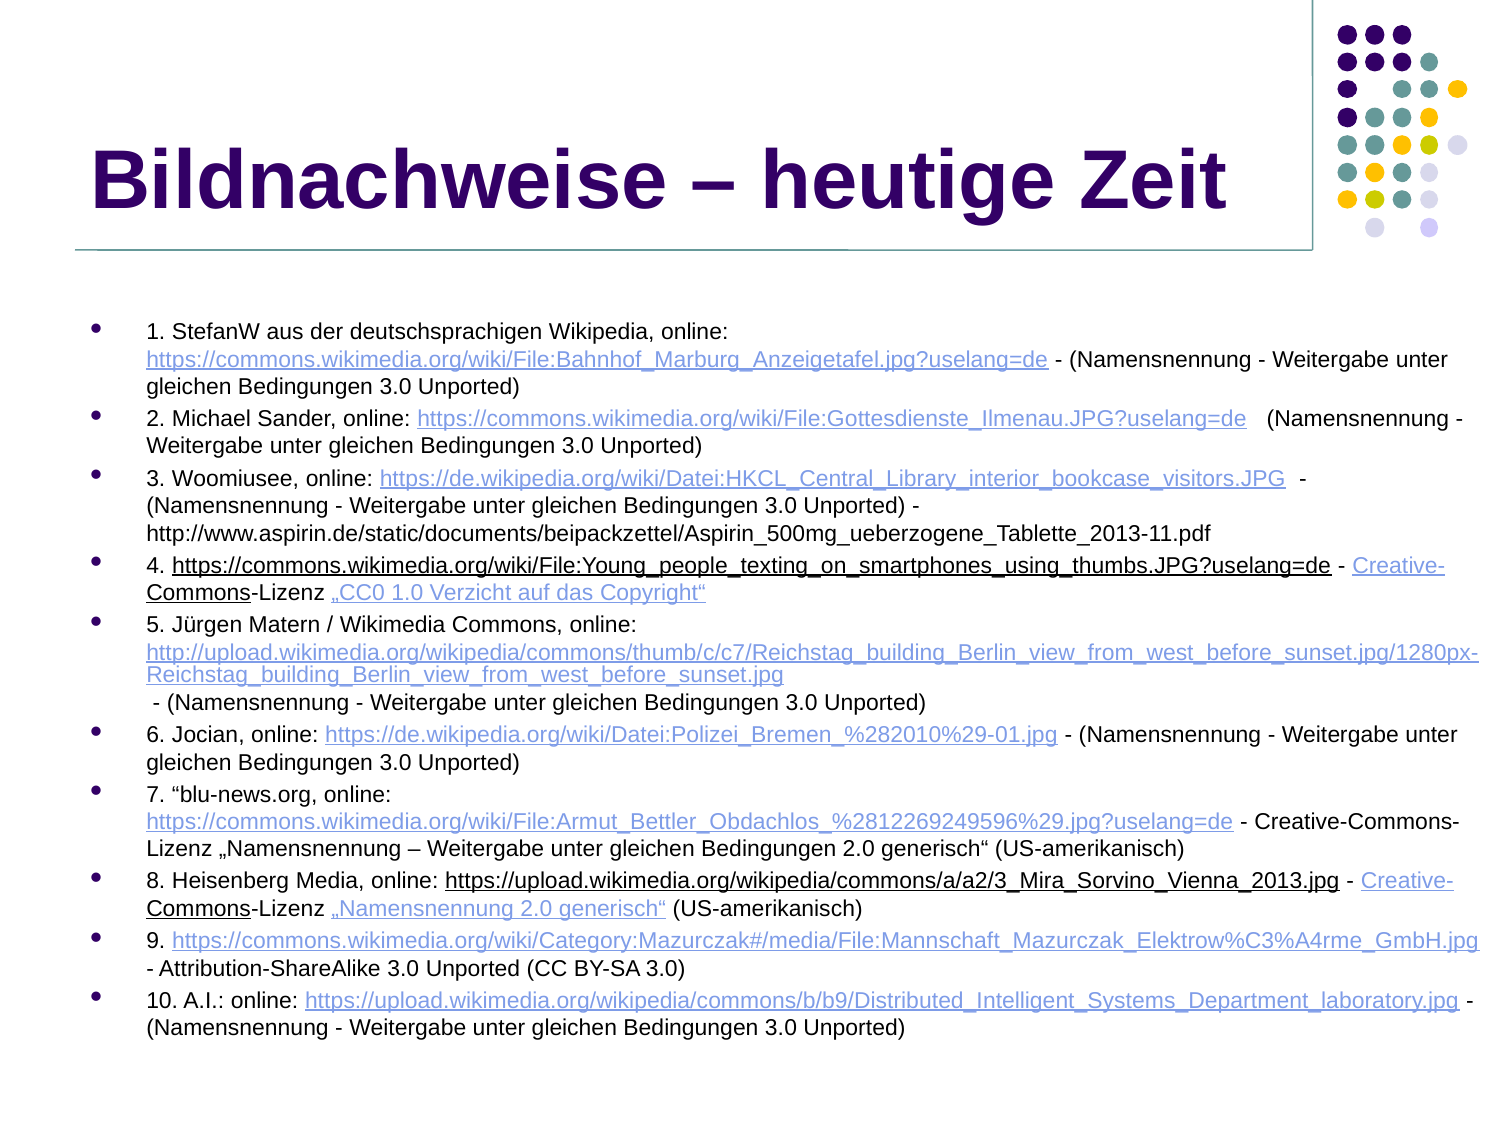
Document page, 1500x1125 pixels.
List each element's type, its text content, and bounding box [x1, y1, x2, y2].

list 1. StefanW aus der deutschsprachigen Wikipedia, online: https://commons.wikimedia.org/wiki/File:Bahnhof_Marburg_Anzeigetafel.jpg?uselang=de - (Namensnennung - Weitergabe unter gleichen Bedingungen 3.0 Unported) 2. Michael Sander, online: https://commons.wikimedia.org/wiki/File:Gottesdienste_Ilmenau.JPG?uselang=de (Namensnennung - Weitergabe unter gleichen Bedingungen 3.0 Unported) 3. Woomiusee, online: https://de.wikipedia.org/wiki/Datei:HKCL_Central_Library_interior_bookcase_visitors.JPG - (Namensnennung - Weitergabe unter gleichen Bedingungen 3.0 Unported) - http://www.aspirin.de/static/documents/beipackzettel/Aspirin_500mg_ueberzogene_Tablette_2013-11.pdf 4. https://commons.wikimedia.org/wiki/File:Young_people_texting_on_smartphones_using_thumbs.JPG?uselang=de - Creative-Commons-Lizenz „CC0 1.0 Verzicht auf das Copyright“ 5. Jürgen Matern / Wikimedia Commons, online: http://upload.wikimedia.org/wikipedia/commons/thumb/c/c7/Reichstag_building_Berlin_view_from_west_before_sunset.jpg/1280px-Reichstag_building_Berlin_view_from_west_before_sunset.jpg - (Namensnennung - Weitergabe unter gleichen Bedingungen 3.0 Unported) 6. Jocian, online: https://de.wikipedia.org/wiki/Datei:Polizei_Bremen_%282010%29-01.jpg - (Namensnennung - Weitergabe unter gleichen Bedingungen 3.0 Unported) 7. “blu-news.org, online: https://commons.wikimedia.org/wiki/File:Armut_Bettler_Obdachlos_%2812269249596%29.jpg?uselang=de - Creative-Commons-Lizenz „Namensnennung – Weitergabe unter gleichen Bedingungen 2.0 generisch“ (US-amerikanisch) 8. Heisenberg Media, online: https://upload.wikimedia.org/wikipedia/commons/a/a2/3_Mira_Sorvino_Vienna_2013.jpg - Creative-Commons-Lizenz „Namensnennung 2.0 generisch“ (US-amerikanisch) 9. https://commons.wikimedia.org/wiki/Category:Mazurczak#/media/File:Mannschaft_Mazurczak_Elektrow%C3%A4rme_GmbH.jpg - Attribution-ShareAlike 3.0 Unported (CC BY-SA 3.0) 10. A.I.: online: https://upload.wikimedia.org/wikipedia/commons/b/b9/Distributed_Intelligent_Systems_Department_laboratory.jpg - (Namensnennung - Weitergabe unter gleichen Bedingungen 3.0 Unported) [75, 282, 1500, 1006]
title Bildnachweise – heutige Zeit [75, 20, 1313, 233]
